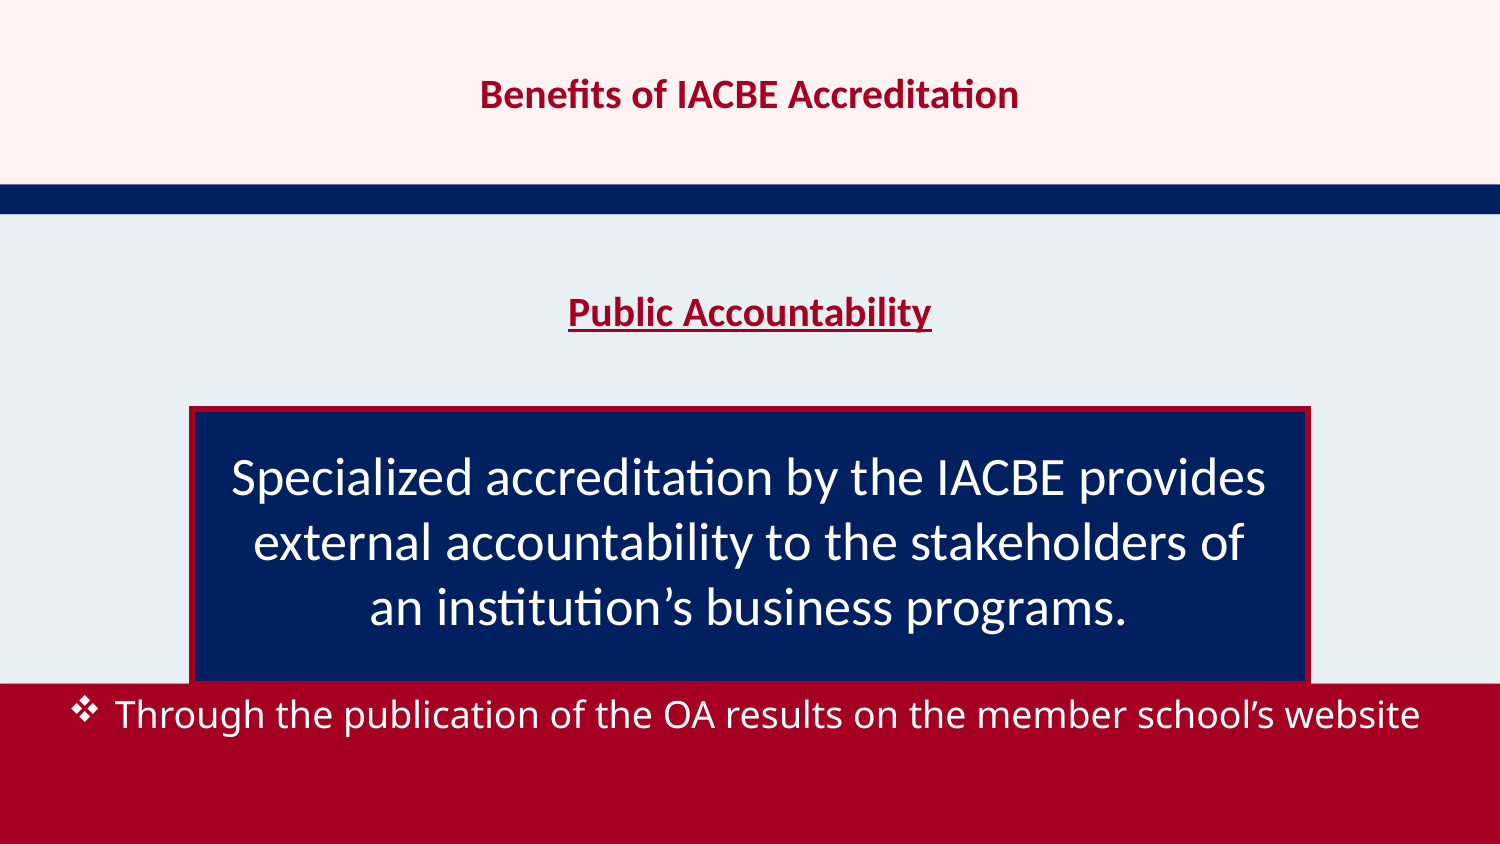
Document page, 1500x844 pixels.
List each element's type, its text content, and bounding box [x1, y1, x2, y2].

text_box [0, 408, 1500, 844]
text_box Public Accountability [0, 214, 1500, 408]
text_box Benefits of IACBE Accreditation [0, 0, 1500, 185]
